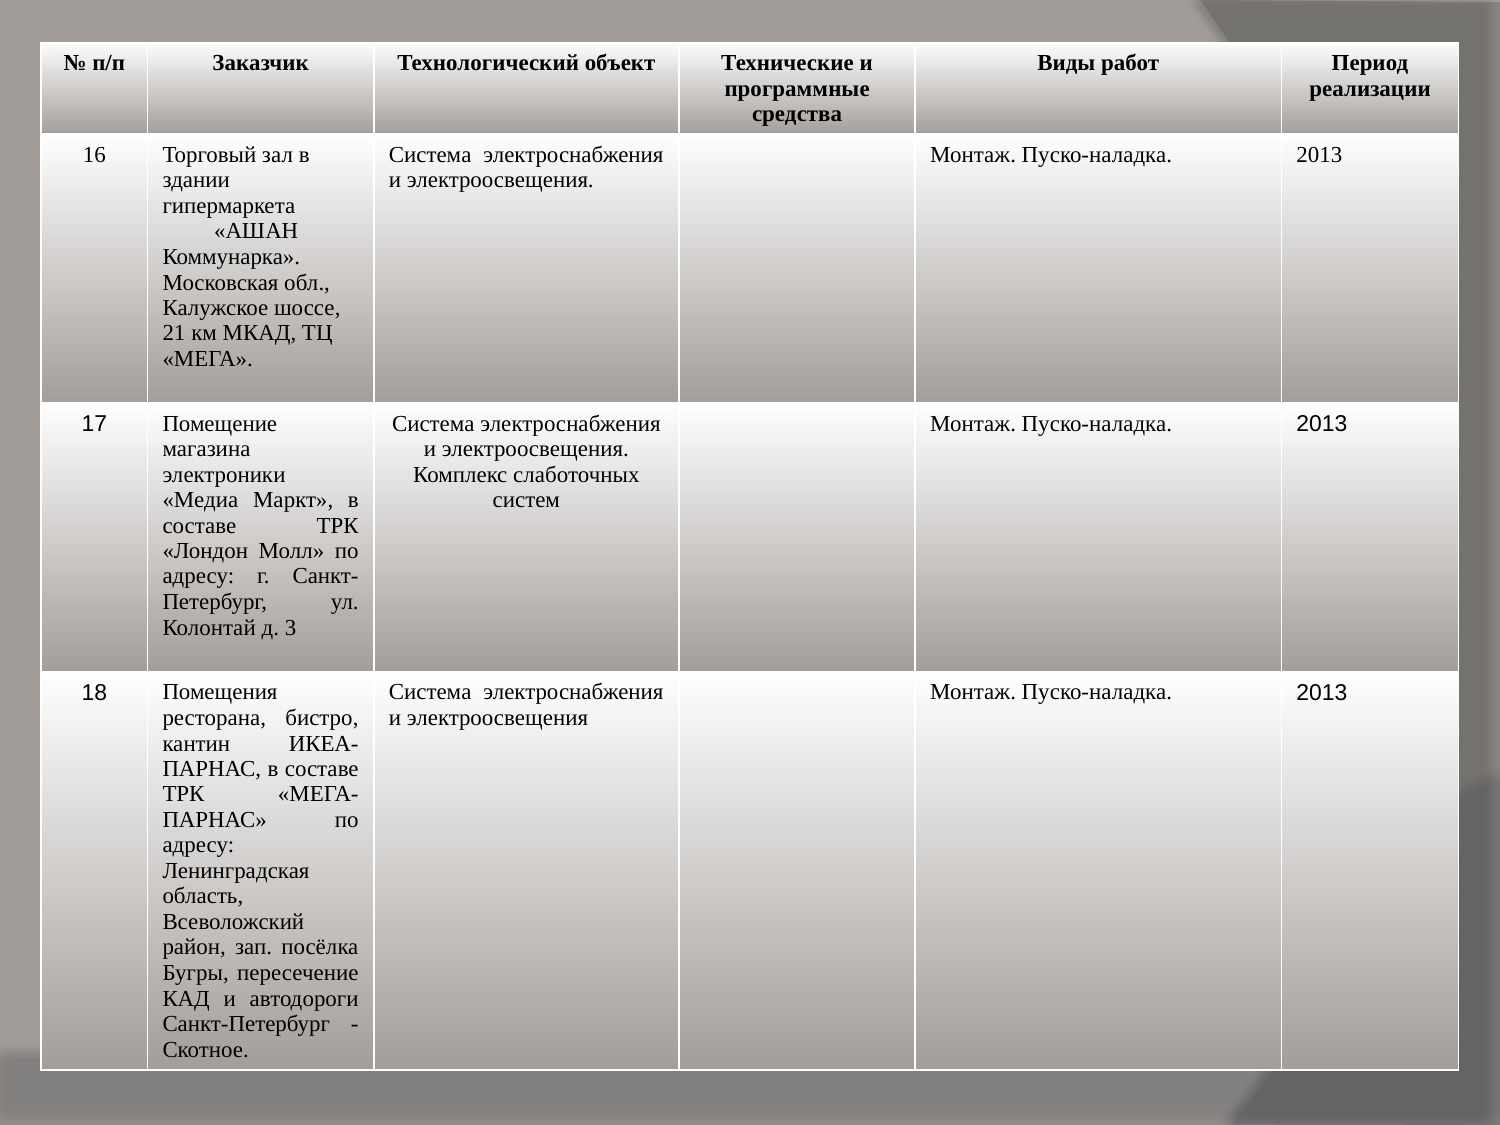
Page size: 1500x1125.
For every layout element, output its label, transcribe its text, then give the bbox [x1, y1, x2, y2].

table_cell [680, 404, 914, 671]
table_cell Система электроснабжения и электроосвещения. [375, 135, 678, 402]
table_header Заказчик [148, 44, 373, 133]
table_cell 2013 [1282, 673, 1458, 1069]
table_header Технические и программные средства [680, 44, 914, 133]
table_cell Торговый зал в здании гипермаркета «АШАН Коммунарка». Московская обл., Калужское шоссе, 21 км МКАД, ТЦ «МЕГА». [148, 135, 373, 402]
table_header Технологический объект [375, 44, 678, 133]
table_cell 18 [42, 673, 147, 1069]
table_cell Монтаж. Пуско-наладка. [916, 135, 1281, 402]
table_cell 2013 [1282, 135, 1458, 402]
table_cell [680, 135, 914, 402]
table_cell Монтаж. Пуско-наладка. [916, 673, 1281, 1069]
table_cell Система электроснабжения и электроосвещения [375, 673, 678, 1069]
table_cell Помещения ресторана, бистро, кантин ИКЕА-ПАРНАС, в составе ТРК «МЕГА-ПАРНАС» по адресу: Ленинградская область, Всеволожский район, зап. посёлка Бугры, пересечение КАД и автодороги Санкт-Петербург - Скотное. [148, 673, 373, 1069]
table_cell [680, 673, 914, 1069]
table_cell Система электроснабжения и электроосвещения. Комплекс слаботочных систем [375, 404, 678, 671]
table_cell 17 [42, 404, 147, 671]
table_cell 16 [42, 135, 147, 402]
table_cell 2013 [1282, 404, 1458, 671]
table_cell Монтаж. Пуско-наладка. [916, 404, 1281, 671]
table_header Виды работ [916, 44, 1281, 133]
table_cell Помещение магазина электроники «Медиа Маркт», в составе ТРК «Лондон Молл» по адресу: г. Санкт-Петербург, ул. Колонтай д. 3 [148, 404, 373, 671]
table_header № п/п [42, 44, 147, 133]
table_header Период реализации [1282, 44, 1458, 133]
